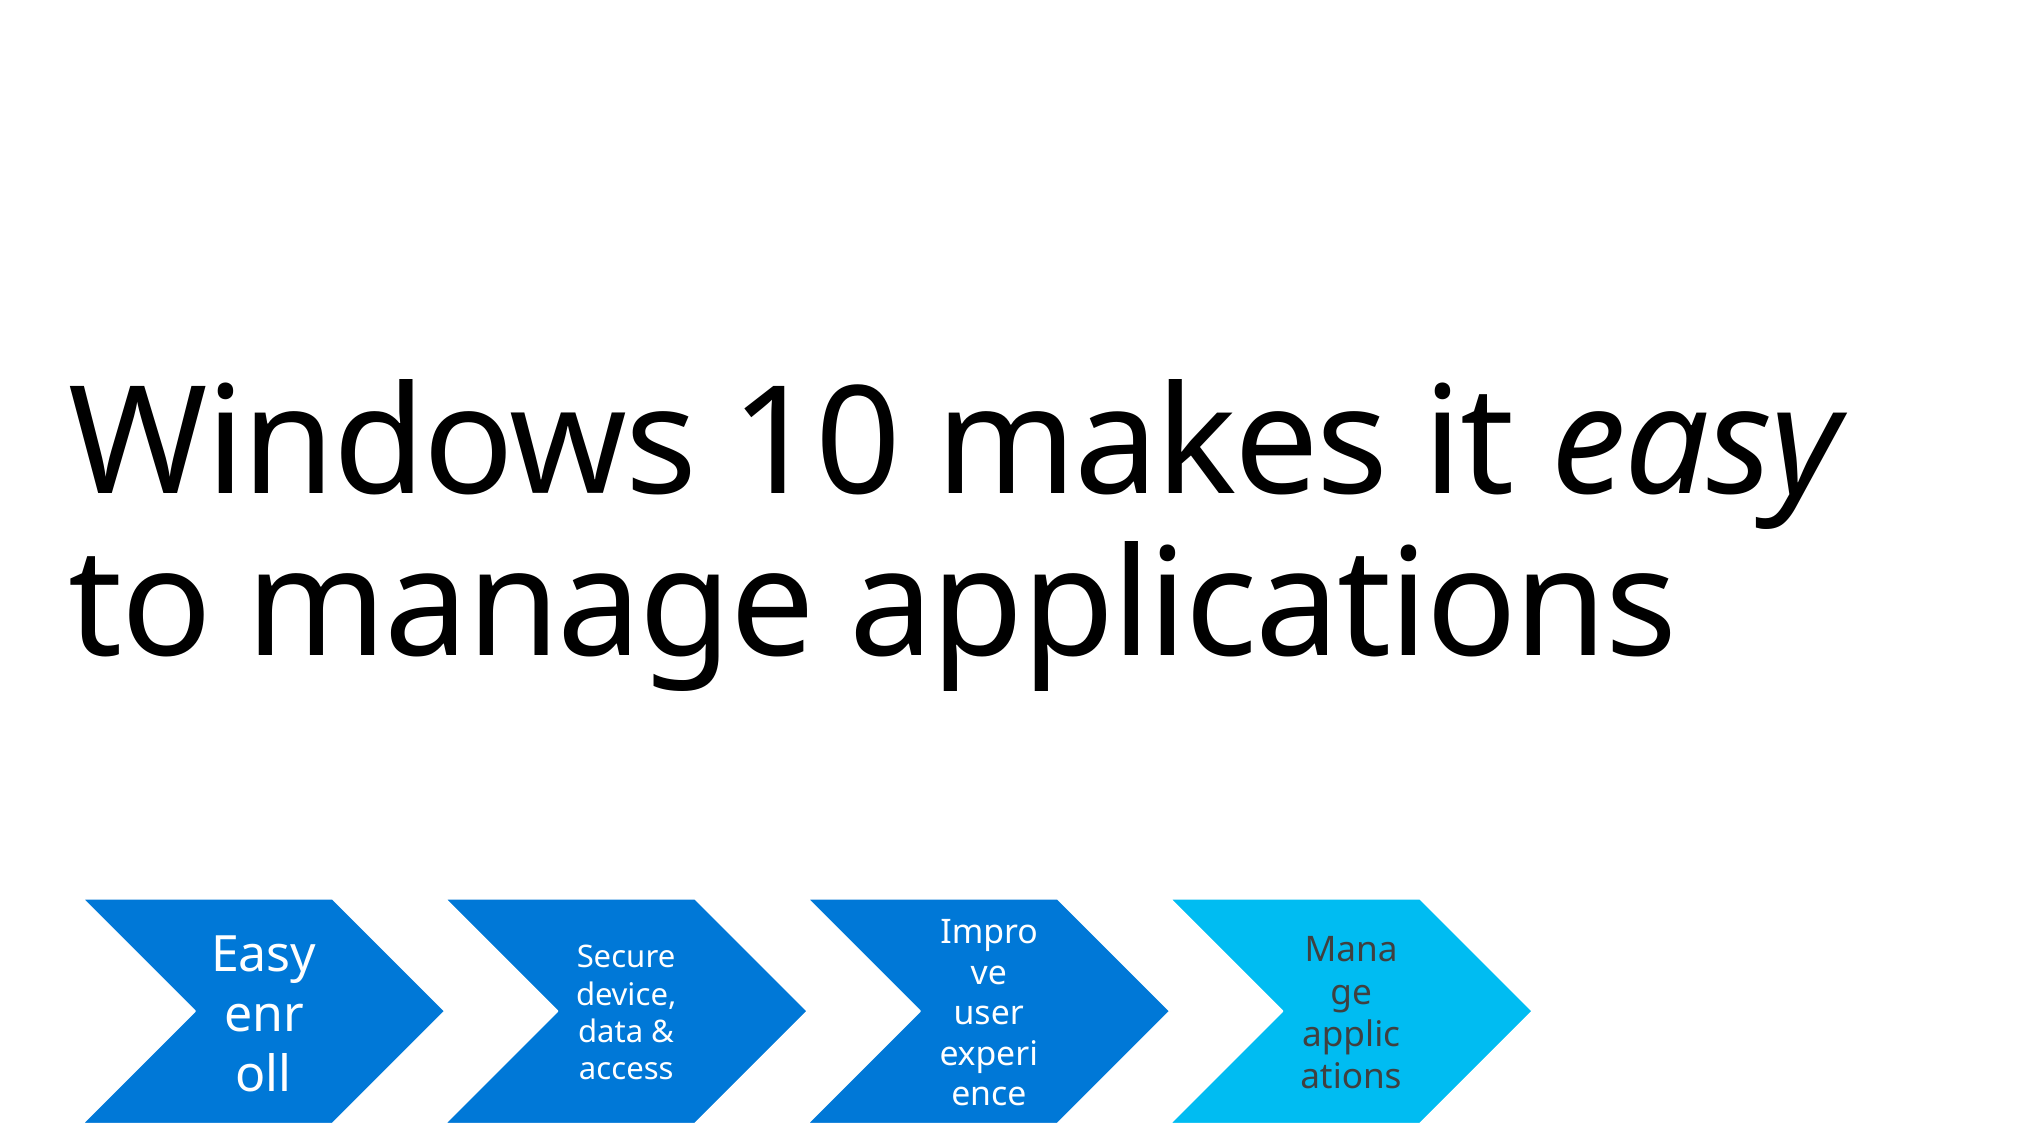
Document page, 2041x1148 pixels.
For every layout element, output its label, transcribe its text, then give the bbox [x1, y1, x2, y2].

title Windows 10 makes it easy to manage applications [45, 348, 1996, 707]
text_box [82, 898, 1533, 1124]
